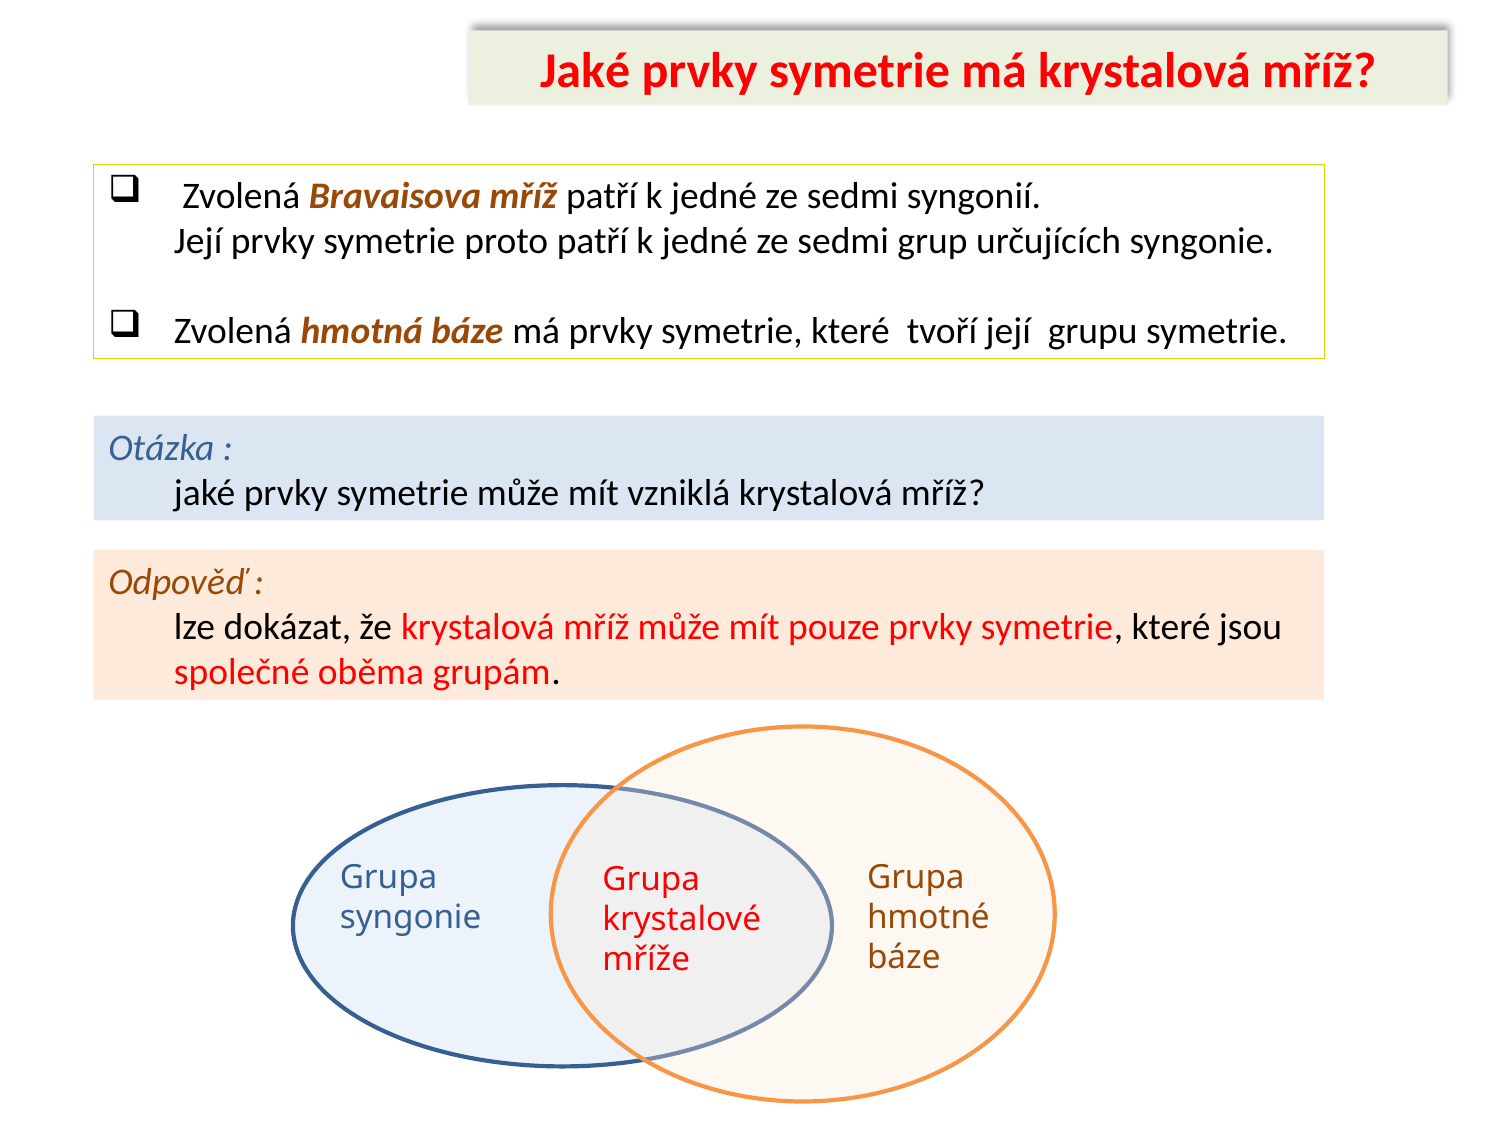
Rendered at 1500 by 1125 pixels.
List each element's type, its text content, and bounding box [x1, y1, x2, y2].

text_box [548, 724, 1057, 1104]
text_box Grupa hmotné báze [867, 855, 1020, 976]
text_box Otázka : jaké prvky symetrie může mít vzniklá krystalová mříž? [93, 415, 1325, 521]
text_box Odpověď : lze dokázat, že krystalová mříž může mít pouze prvky symetrie, které jsou společné oběma grupám. [93, 549, 1325, 700]
text_box Grupa syngonie [339, 855, 493, 936]
text_box [290, 783, 643, 1069]
text_box Grupa krystalové mříže [602, 857, 779, 977]
text_box Jaké prvky symetrie má krystalová mříž? [467, 28, 1450, 107]
text_box Zvolená Bravaisova mříž patří k jedné ze sedmi syngonií. Její prvky symetrie proto patří k jedné ze sedmi grup určujících syngonie. Zvolená hmotná báze má prvky symetrie, které tvoří její grupu symetrie. [93, 164, 1325, 359]
